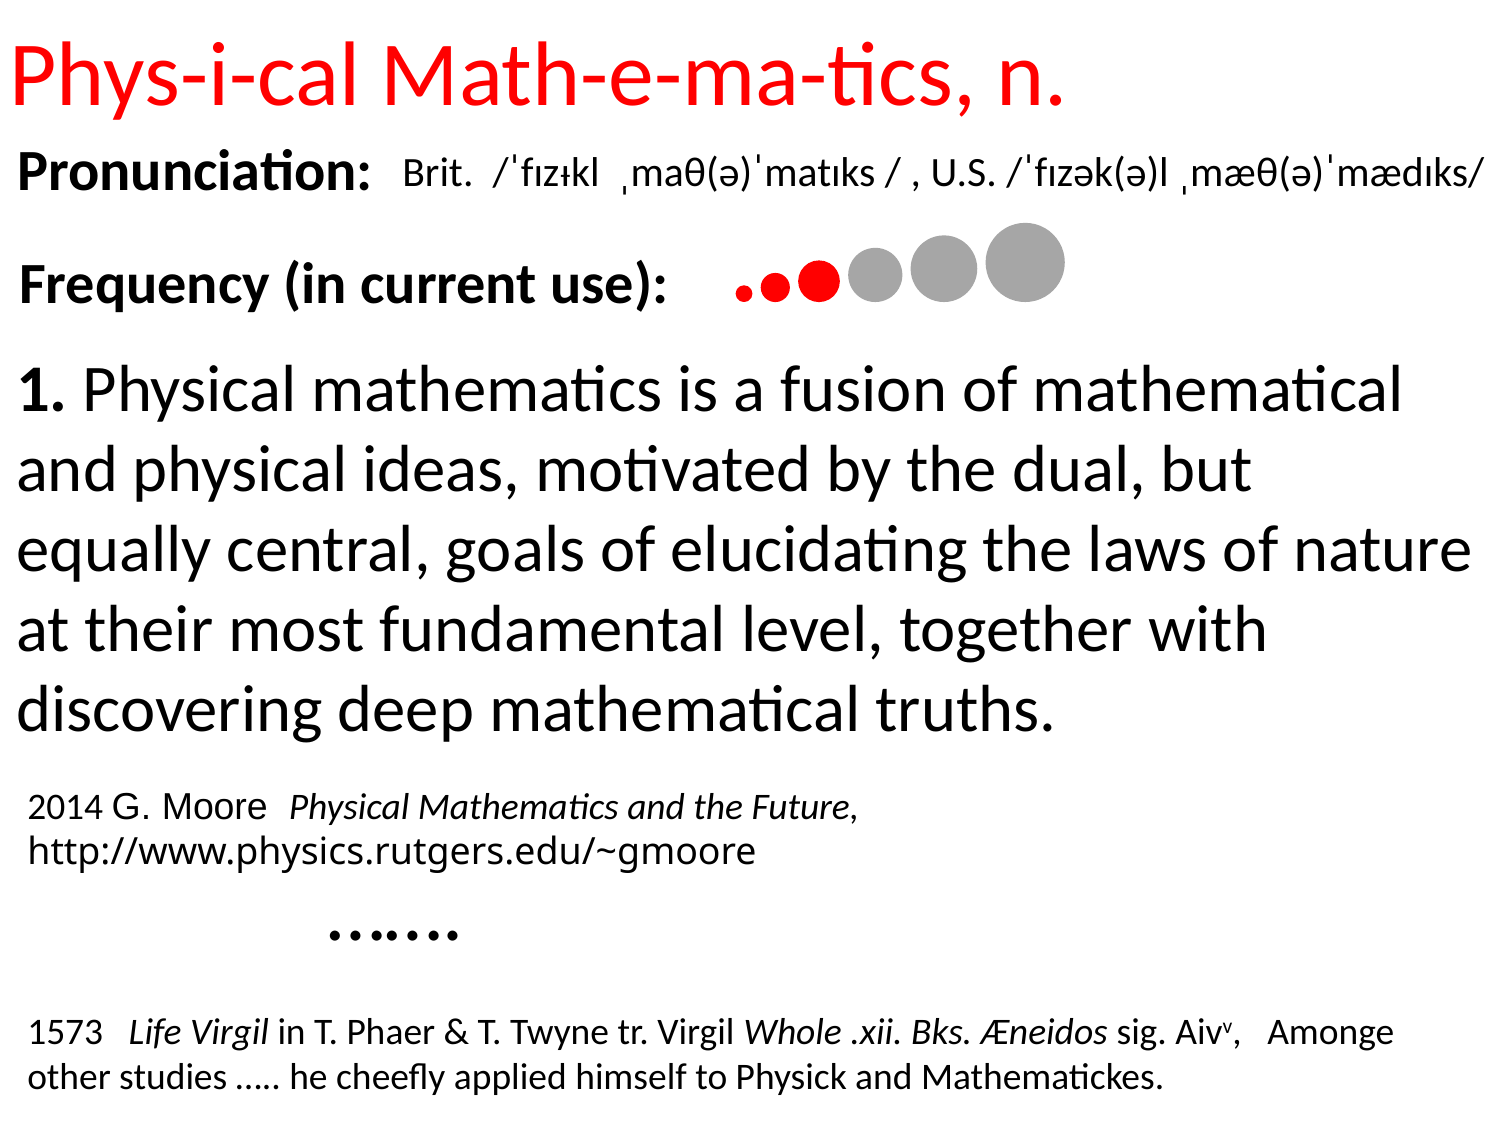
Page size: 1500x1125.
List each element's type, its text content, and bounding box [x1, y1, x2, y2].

text_box 1573 Life Virgil in T. Phaer & T. Twyne tr. Virgil Whole .xii. Bks. Æneidos sig. Aivv, Amonge other studies ….. he cheefly applied himself to Physick and Mathematickes. [12, 999, 1413, 1105]
text_box 1. Physical mathematics is a fusion of mathematical and physical ideas, motivated by the dual, but equally central, goals of elucidating the laws of nature at their most fundamental level, together with discovering deep mathematical truths. [1, 337, 1500, 752]
text_box Frequency (in current use): [4, 237, 697, 323]
text_box 2014 G. Moore Physical Mathematics and the Future, http://www.physics.rutgers.edu/~gmoore [12, 774, 1350, 880]
title Phys-i-cal Math-e-ma-tics, n. [0, 0, 1225, 163]
text_box [0, 249, 44, 335]
text_box Pronunciation: [2, 125, 388, 210]
text_box ……. [312, 849, 813, 965]
text_box Brit. /ˈfɪzᵻkl ˌmaθ(ə)ˈmatɪks / , U.S. /ˈfɪzək(ə)l ˌmæθ(ə)ˈmædɪks/ [387, 87, 1500, 203]
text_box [737, 224, 1064, 301]
